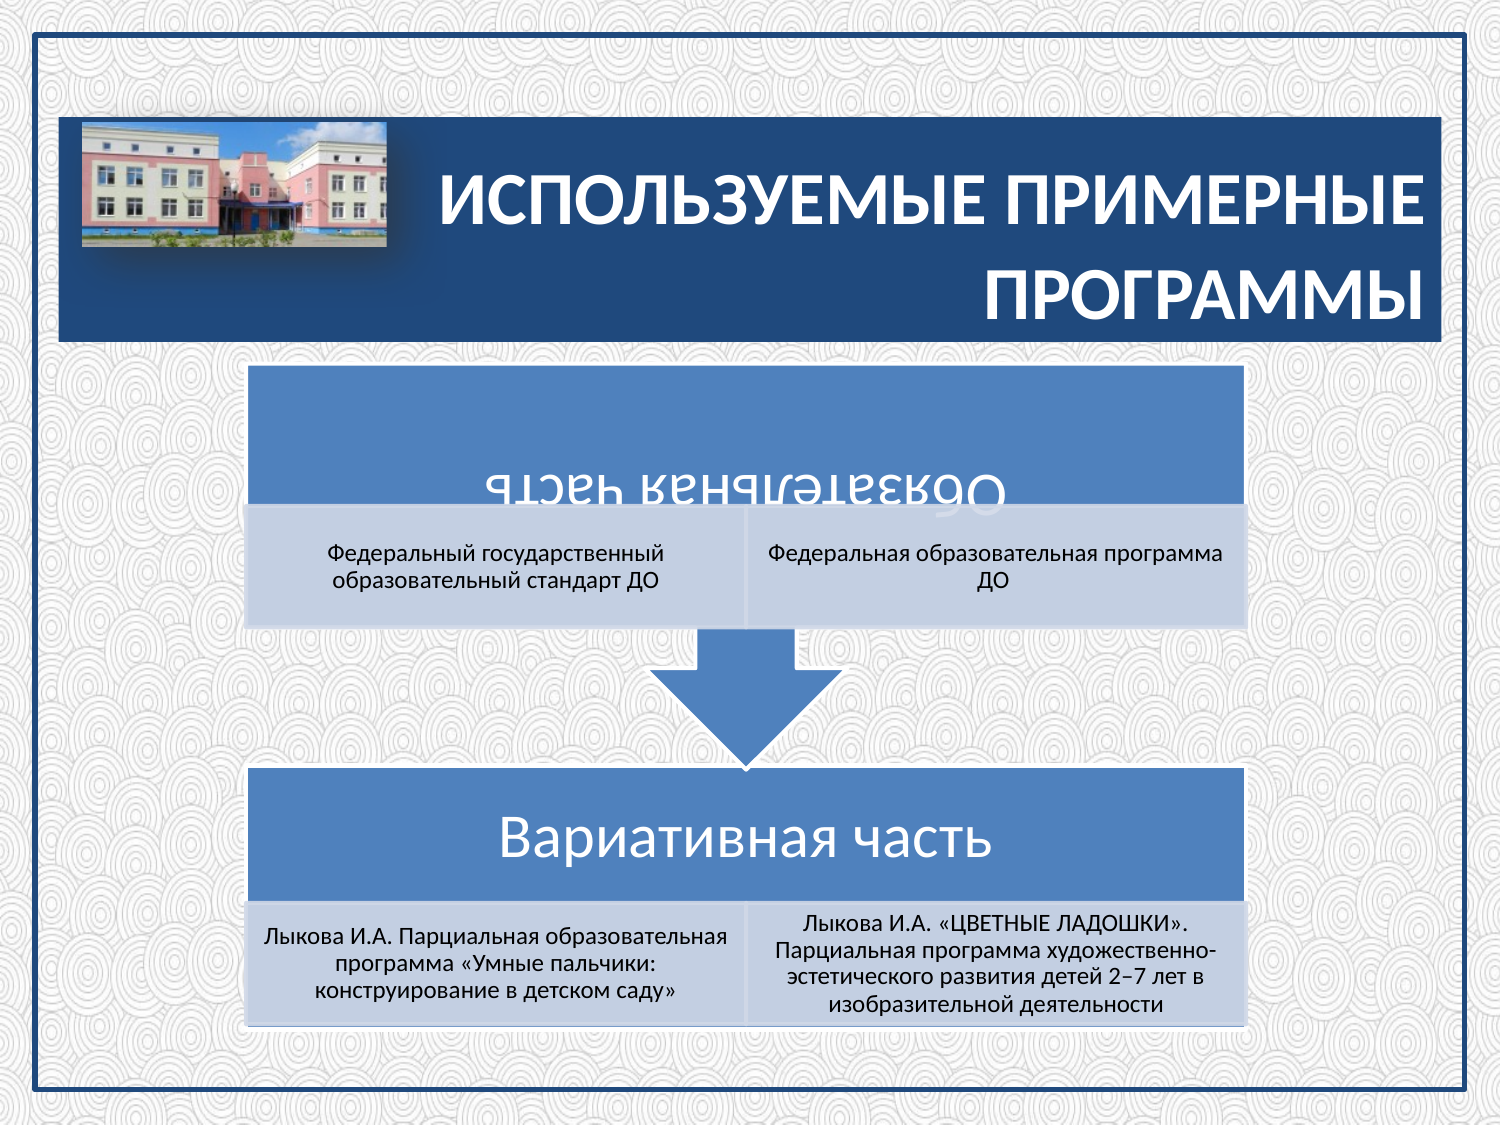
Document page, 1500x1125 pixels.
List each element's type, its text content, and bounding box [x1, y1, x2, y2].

text_box [33, 33, 1467, 1092]
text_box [245, 363, 1247, 1031]
picture [0, 0, 1500, 1125]
text_box ИСПОЛЬЗУЕМЫЕ ПРИМЕРНЫЕ ПРОГРАММЫ [58, 117, 1442, 342]
